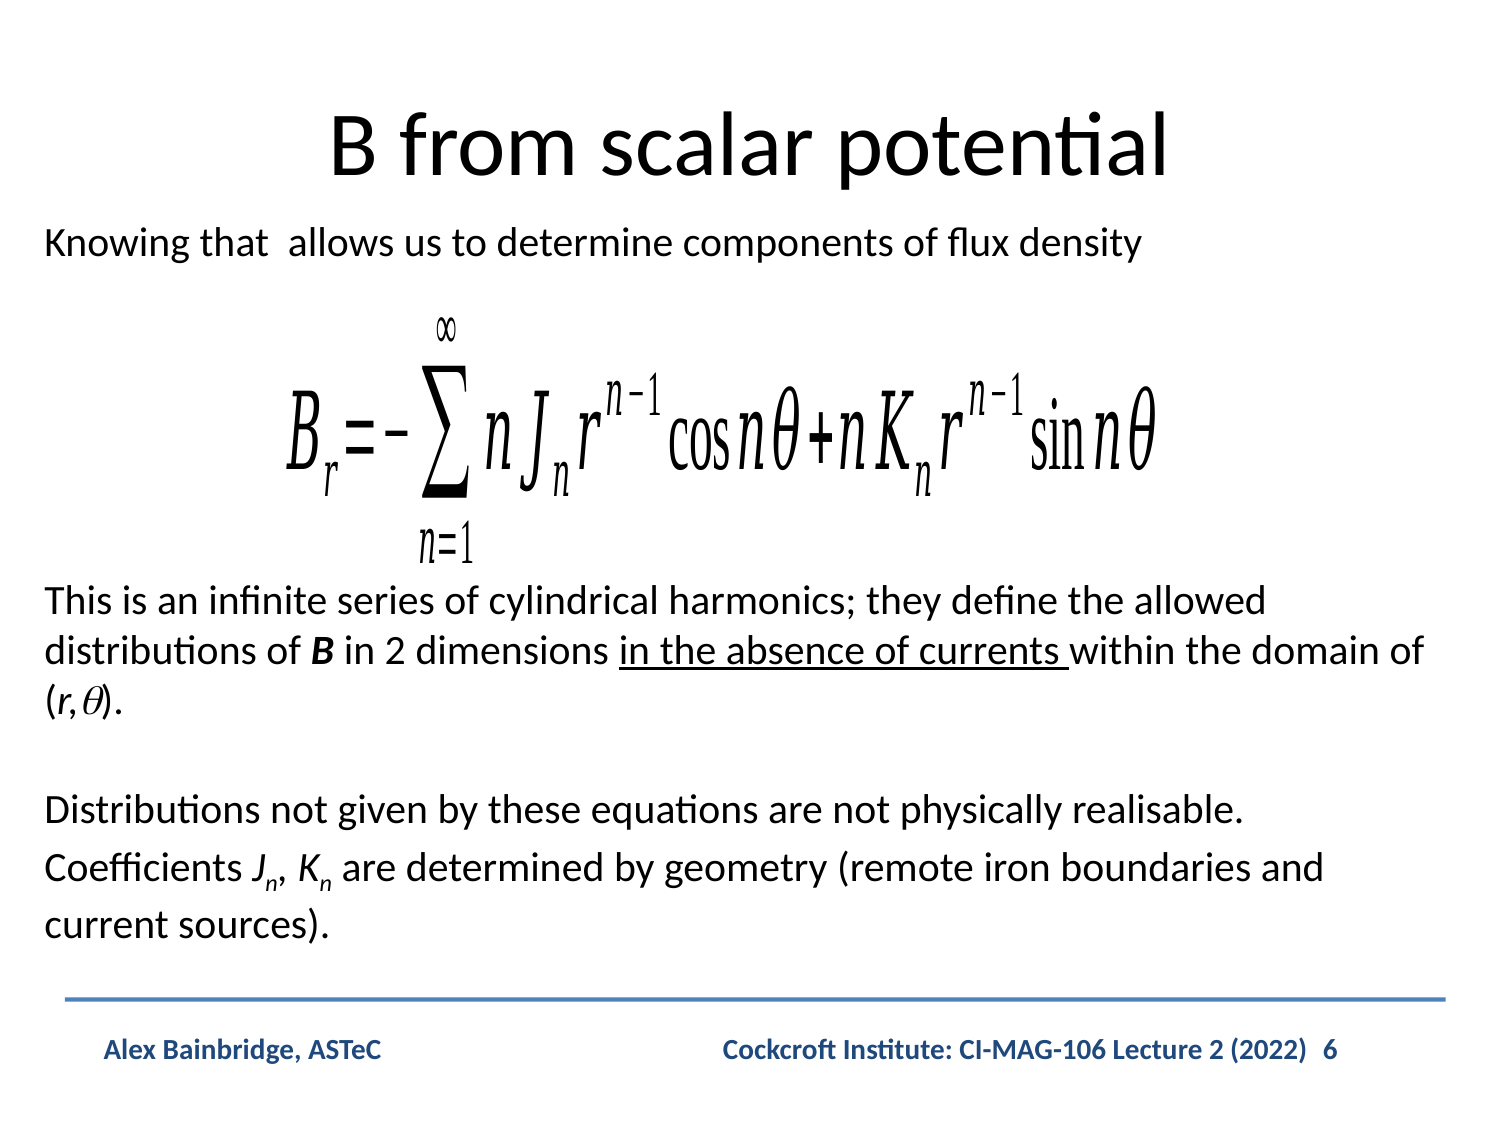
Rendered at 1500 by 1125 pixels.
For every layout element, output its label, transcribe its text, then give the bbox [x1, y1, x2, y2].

title B from scalar potential [75, 45, 1425, 233]
